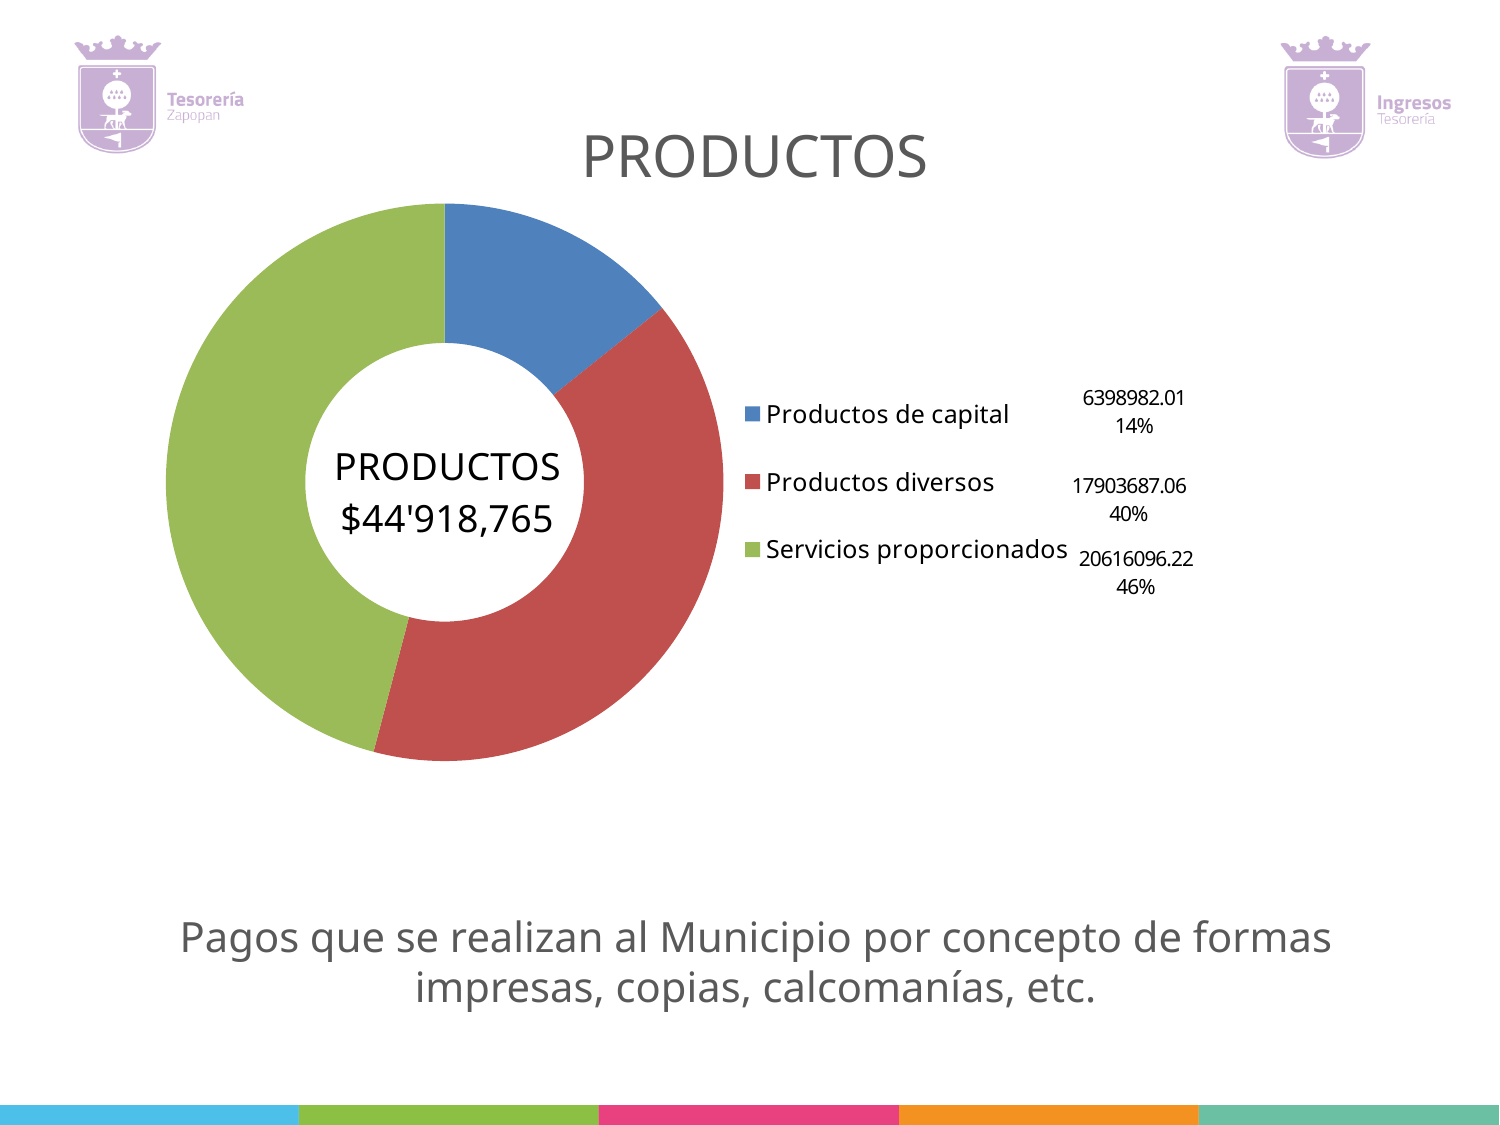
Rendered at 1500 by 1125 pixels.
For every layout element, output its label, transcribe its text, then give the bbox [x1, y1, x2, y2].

text_box Pagos que se realizan al Municipio por concepto de formas impresas, copias, calcomanías, etc. [105, 902, 1407, 1018]
chart [116, 105, 1419, 858]
picture [0, 1105, 1500, 1125]
picture [70, 34, 248, 155]
picture [1277, 34, 1455, 159]
